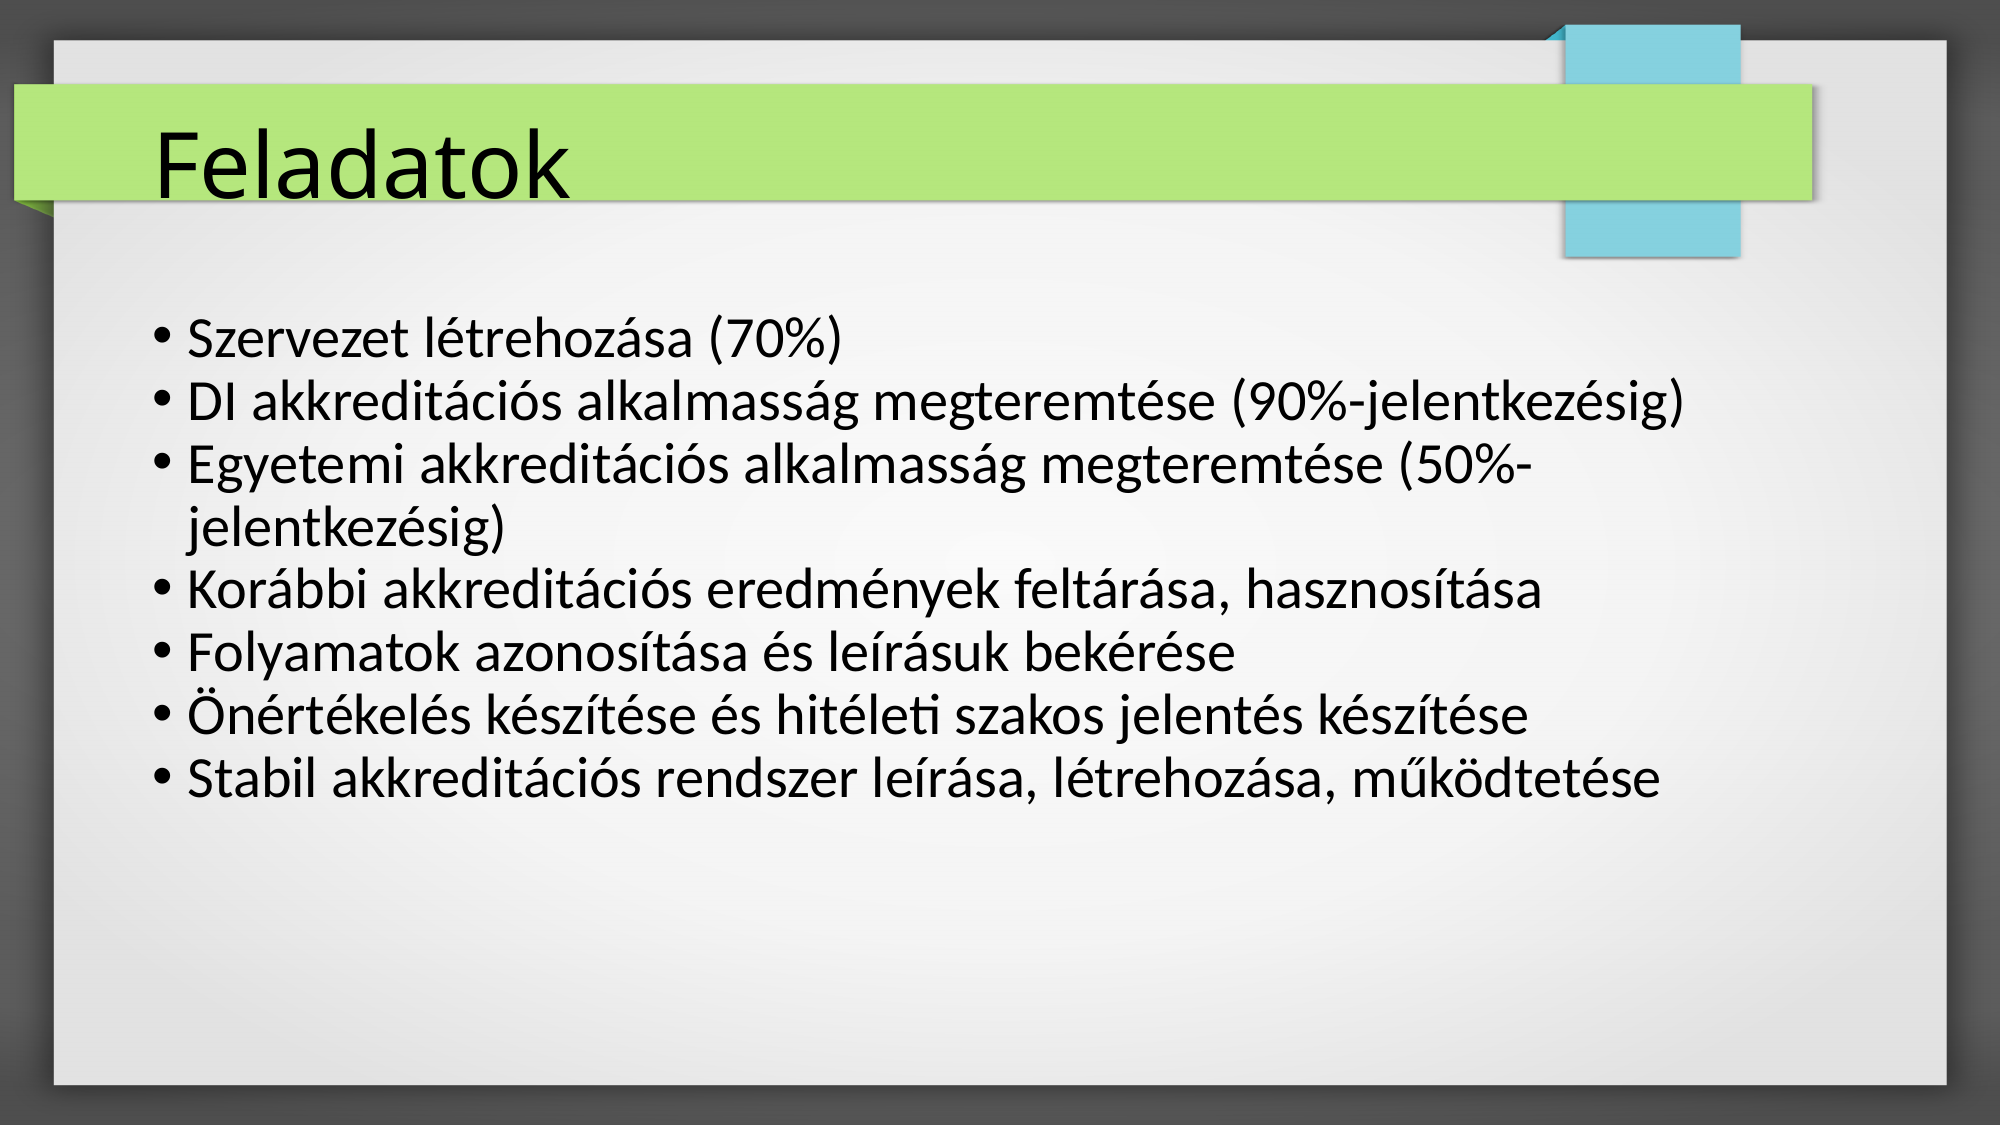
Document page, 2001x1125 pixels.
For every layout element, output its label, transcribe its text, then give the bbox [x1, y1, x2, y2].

text_box Feladatok [137, 59, 1863, 277]
picture [0, 0, 2000, 1125]
text_box Szervezet létrehozása (70%) DI akkreditációs alkalmasság megteremtése (90%-jelentkezésig) Egyetemi akkreditációs alkalmasság megteremtése (50%-jelentkezésig) Korábbi akkreditációs eredmények feltárása, hasznosítása Folyamatok azonosítása és leírásuk bekérése Önértékelés készítése és hitéleti szakos jelentés készítése Stabil akkreditációs rendszer leírása, létrehozása, működtetése [137, 299, 1863, 1013]
